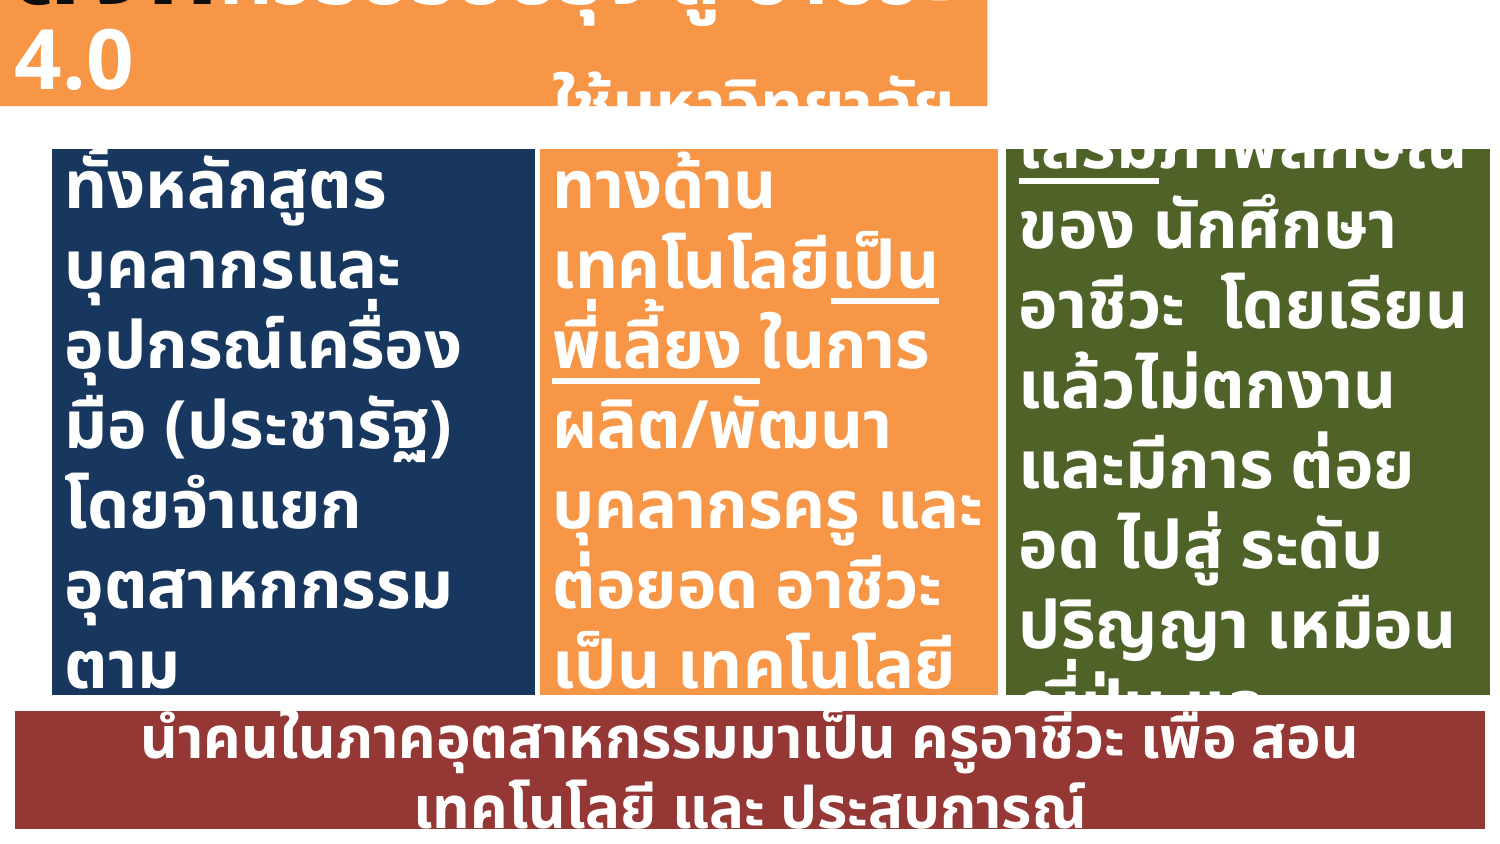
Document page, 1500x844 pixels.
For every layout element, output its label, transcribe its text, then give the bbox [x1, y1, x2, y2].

text_box นำคนในภาคอุตสาหกรรมมาเป็น ครูอาชีวะ เพื่อ สอนเทคโนโลยี และ ประสบการณ์ [10, 707, 1490, 833]
text_box สร้าง และส่งเสริมภาพลักษณ์ ของ นักศึกษา อาชีวะ โดยเรียนแล้วไม่ตกงาน และมีการ ต่อยอด ไปสู่ ระดับปริญญา เหมือน ญี่ปุ่น และเยอรมันนี [1002, 145, 1494, 699]
text_box ใช้มหาวิทยาลัยทางด้านเทคโนโลยีเป็นพี่เลี้ยง ในการผลิต/พัฒนาบุคลากรครู และ ต่อยอด อาชีวะเป็น เทคโนโลยีบัณฑิต [535, 145, 1002, 699]
text_box ร่วมมือกับภาคอุตสาหกรรรม ทั้งหลักสูตร บุคลากรและ อุปกรณ์เครื่องมือ (ประชารัฐ) โดยจำแยก อุตสาหกกรรมตาม S Curve ผ่าน BOI [48, 145, 535, 699]
text_box สิ่งที่ควรปรับปรุง สู่ อาชีวะ 4.0 [0, 0, 988, 107]
